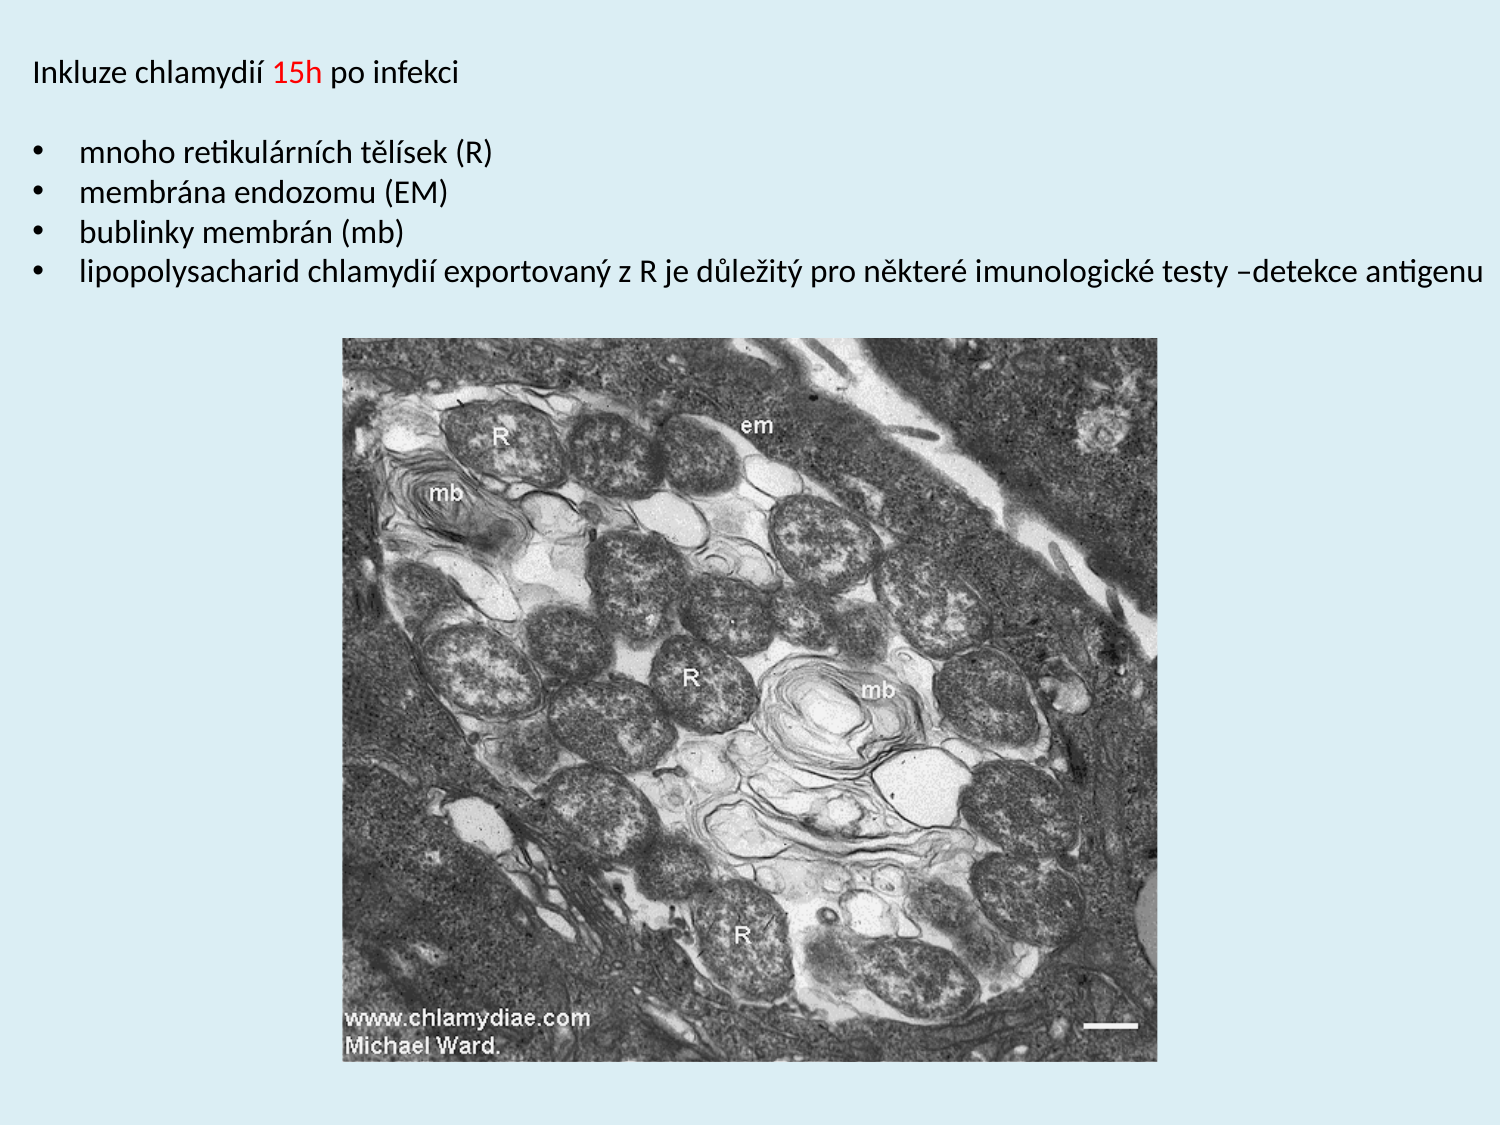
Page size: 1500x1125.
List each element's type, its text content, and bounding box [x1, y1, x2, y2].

text_box Inkluze chlamydií 15h po infekci mnoho retikulárních tělísek (R) membrána endozomu (EM) bublinky membrán (mb) lipopolysacharid chlamydií exportovaný z R je důležitý pro některé imunologické testy –detekce antigenu [17, 42, 1500, 297]
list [342, 337, 1158, 1062]
